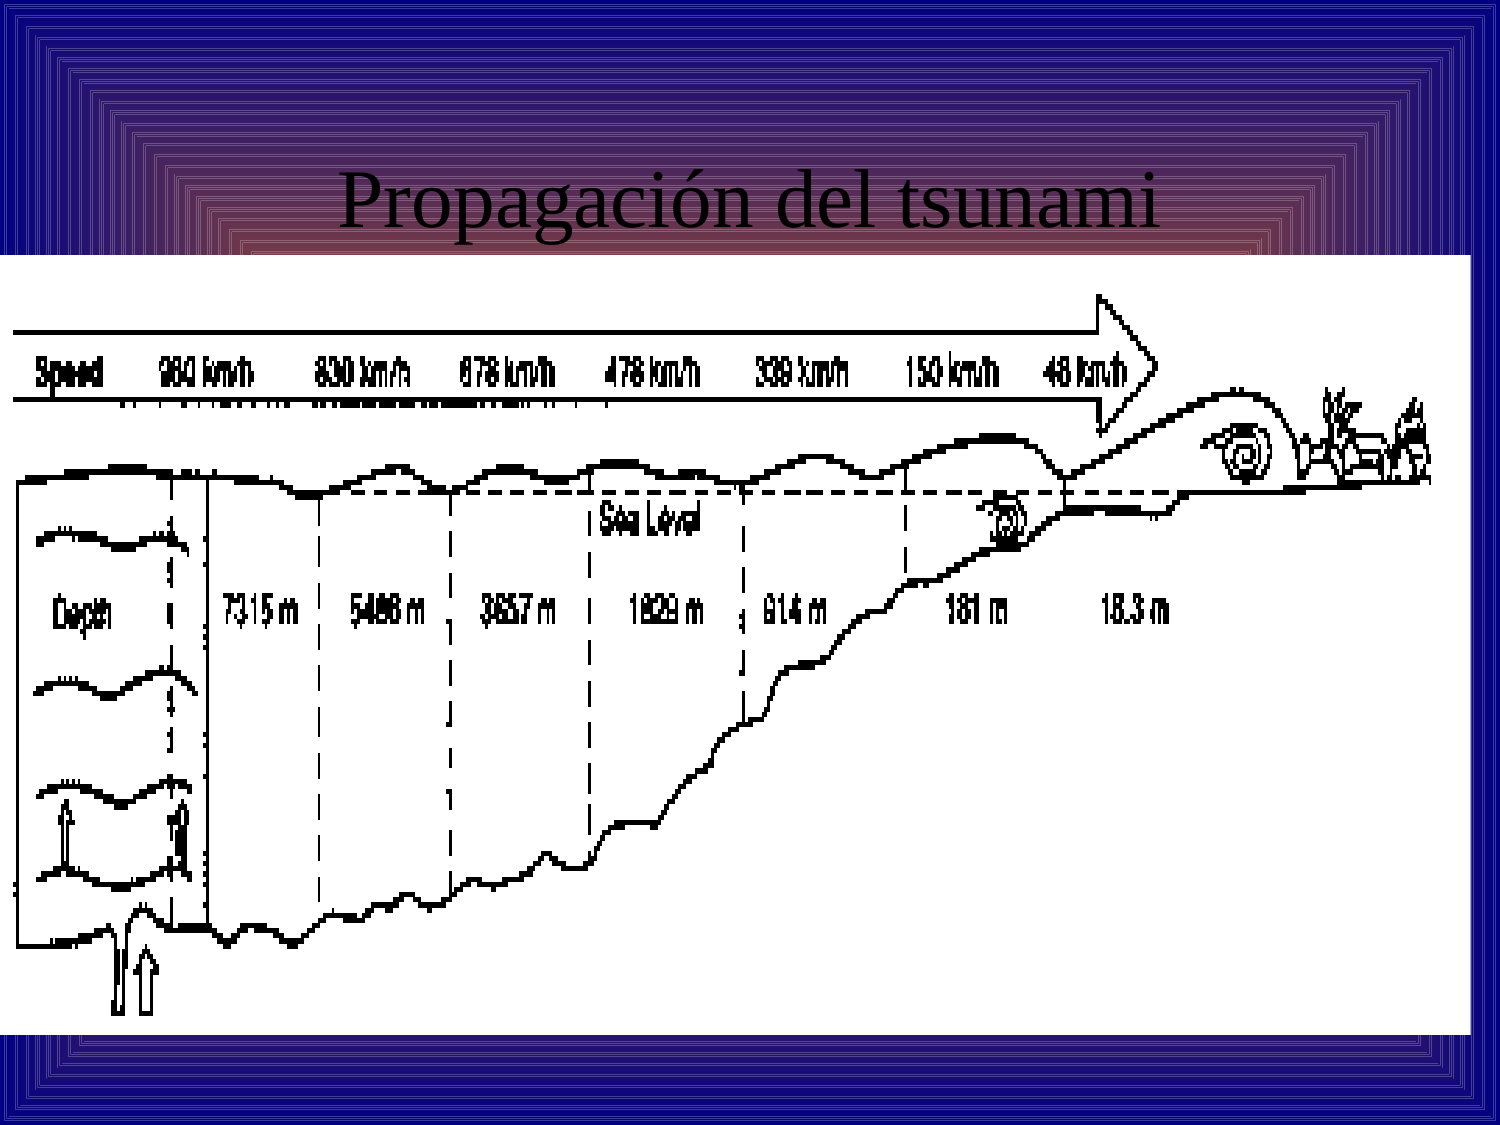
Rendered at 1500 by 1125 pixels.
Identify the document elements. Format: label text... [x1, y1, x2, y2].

title Propagación del tsunami [112, 99, 1388, 253]
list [0, 255, 1471, 1036]
